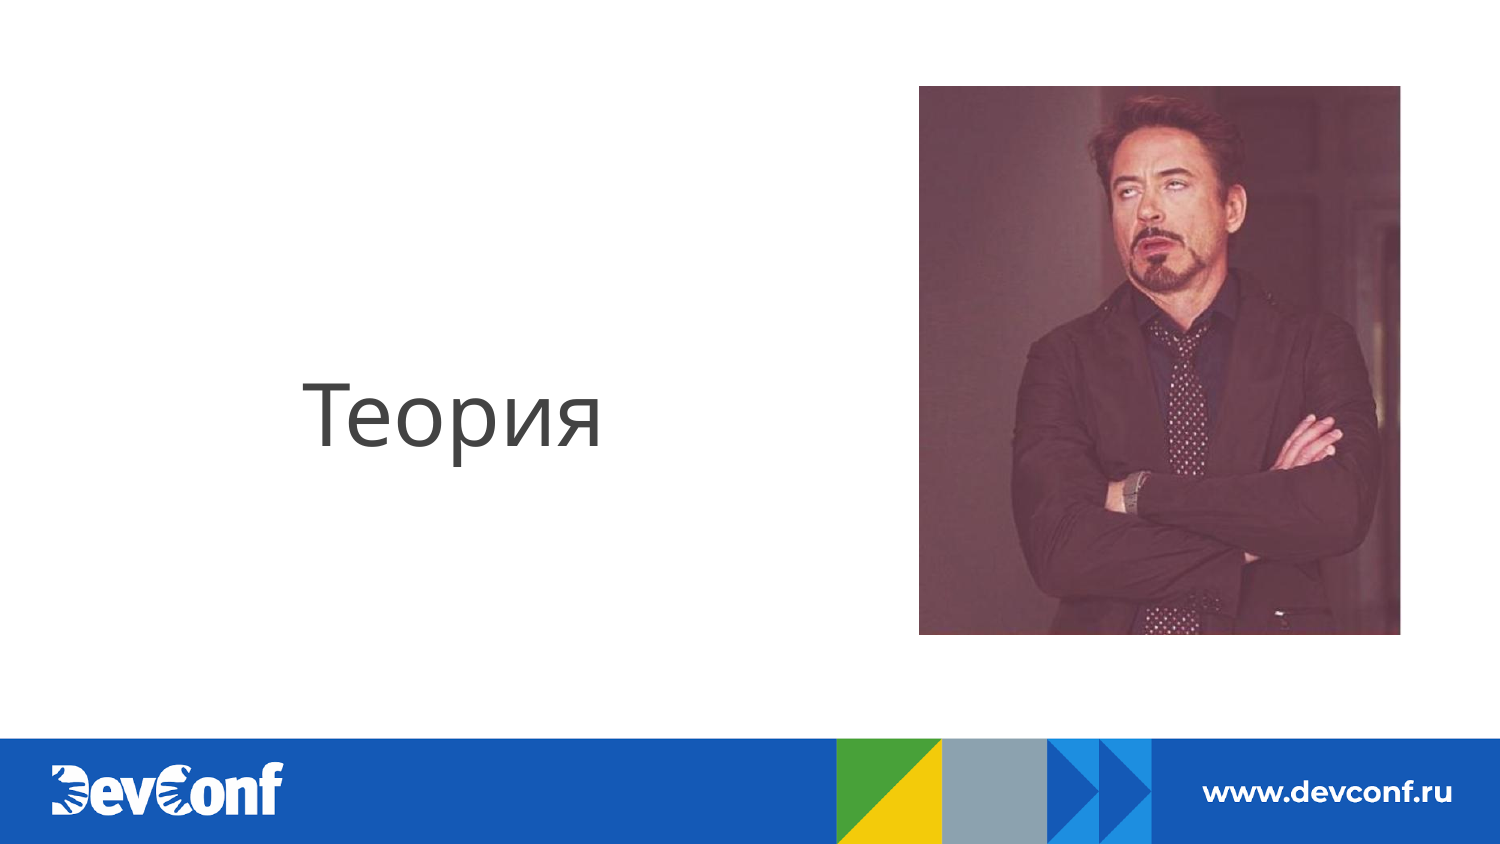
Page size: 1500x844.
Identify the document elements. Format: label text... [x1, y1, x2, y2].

text_box Теория [0, 291, 914, 441]
picture [0, 0, 1500, 844]
